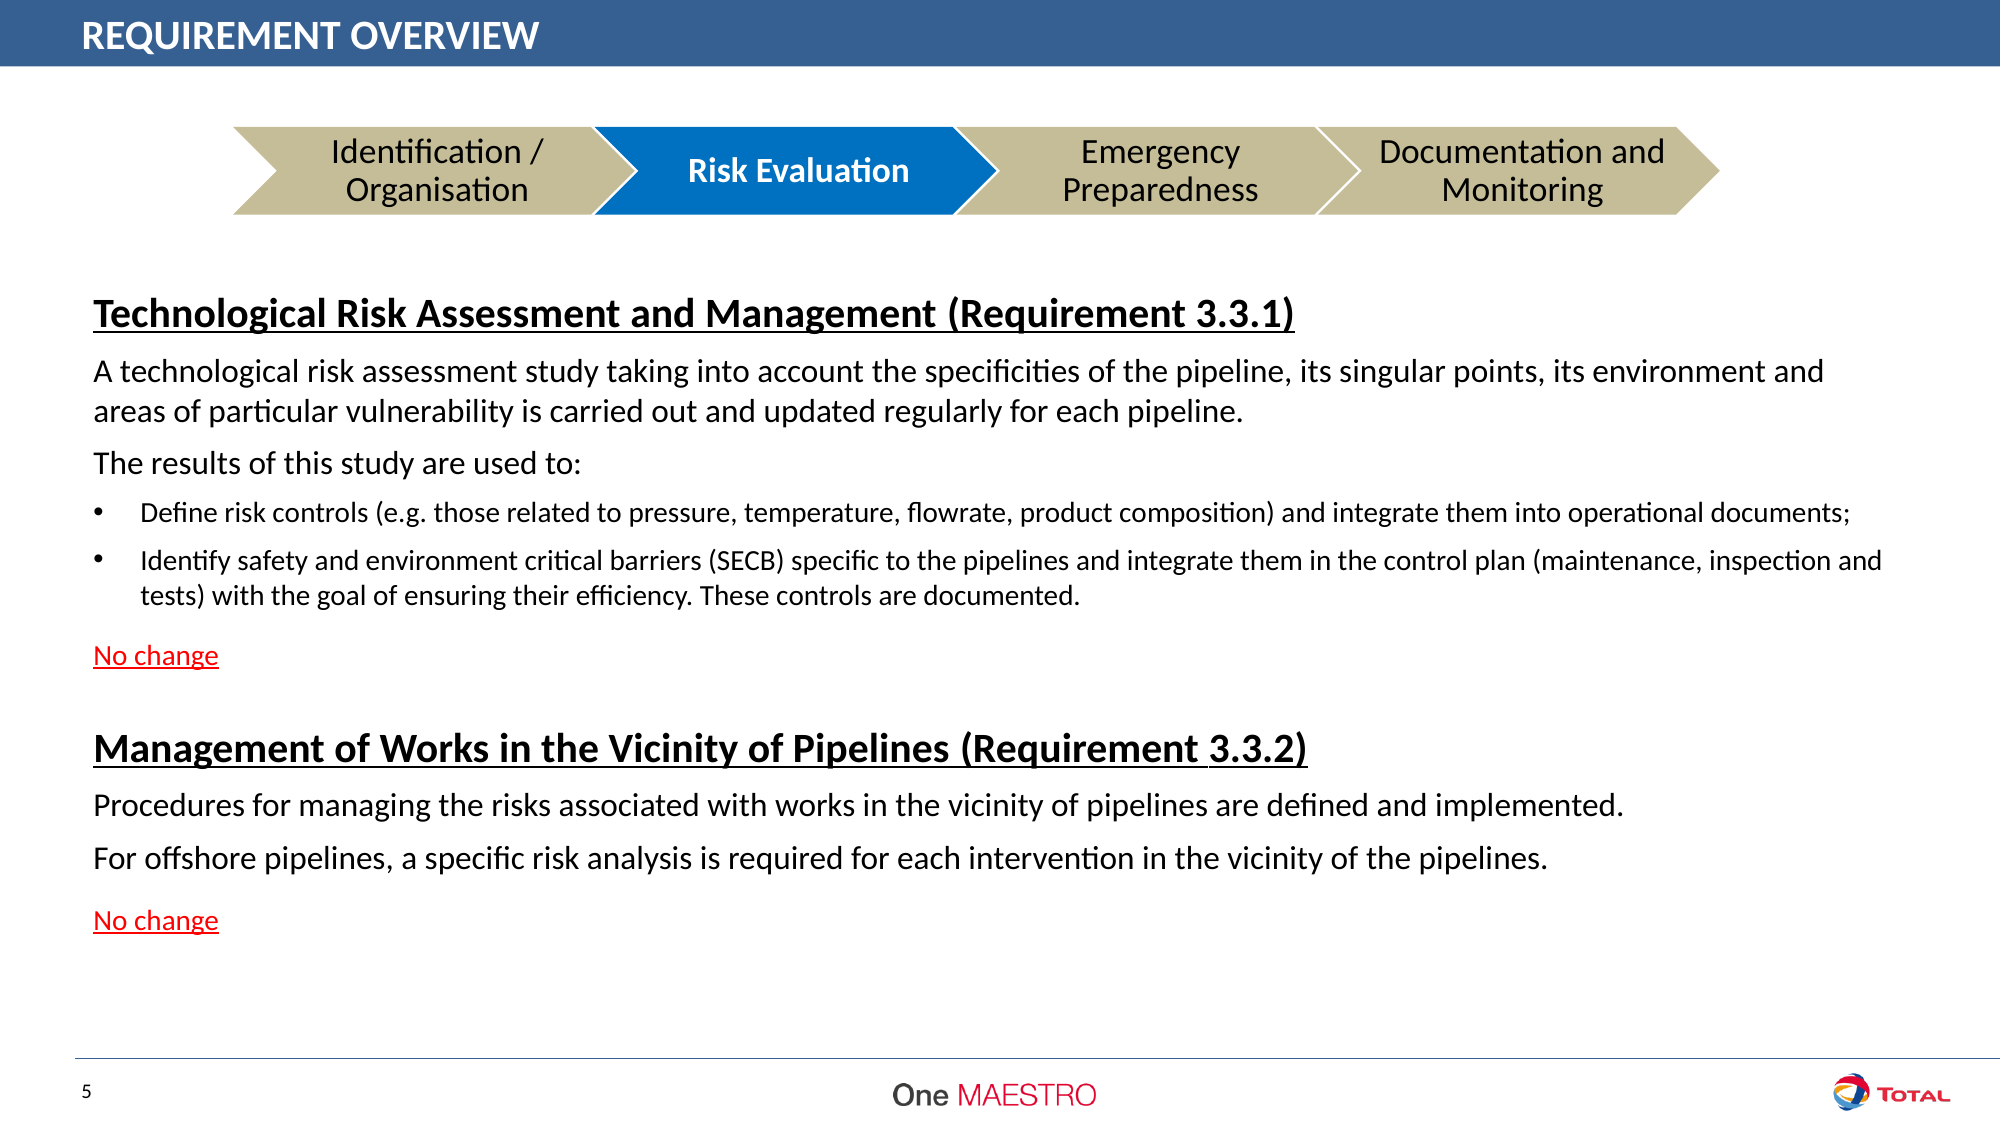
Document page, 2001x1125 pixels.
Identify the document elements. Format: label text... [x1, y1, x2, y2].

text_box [232, 126, 1721, 215]
list REQUIREMENT OVERVIEW [66, 0, 1638, 67]
picture [1826, 1065, 1957, 1118]
text_box Technological Risk Assessment and Management (Requirement 3.3.1) A technological risk assessment study taking into account the specificities of the pipeline, its singular points, its environment and areas of particular vulnerability is carried out and updated regularly for each pipeline. The results of this study are used to: Define risk controls (e.g. those related to pressure, temperature, flowrate, product composition) and integrate them into operational documents; Identify safety and environment critical barriers (SECB) specific to the pipelines and integrate them in the control plan (maintenance, inspection and tests) with the goal of ensuring their efficiency. These controls are documented. No change Management of Works in the Vicinity of Pipelines (Requirement 3.3.2) Procedures for managing the risks associated with works in the vicinity of pipelines are defined and implemented. For offshore pipelines, a specific risk analysis is required for each intervention in the vicinity of the pipelines. No change [78, 278, 1910, 1104]
